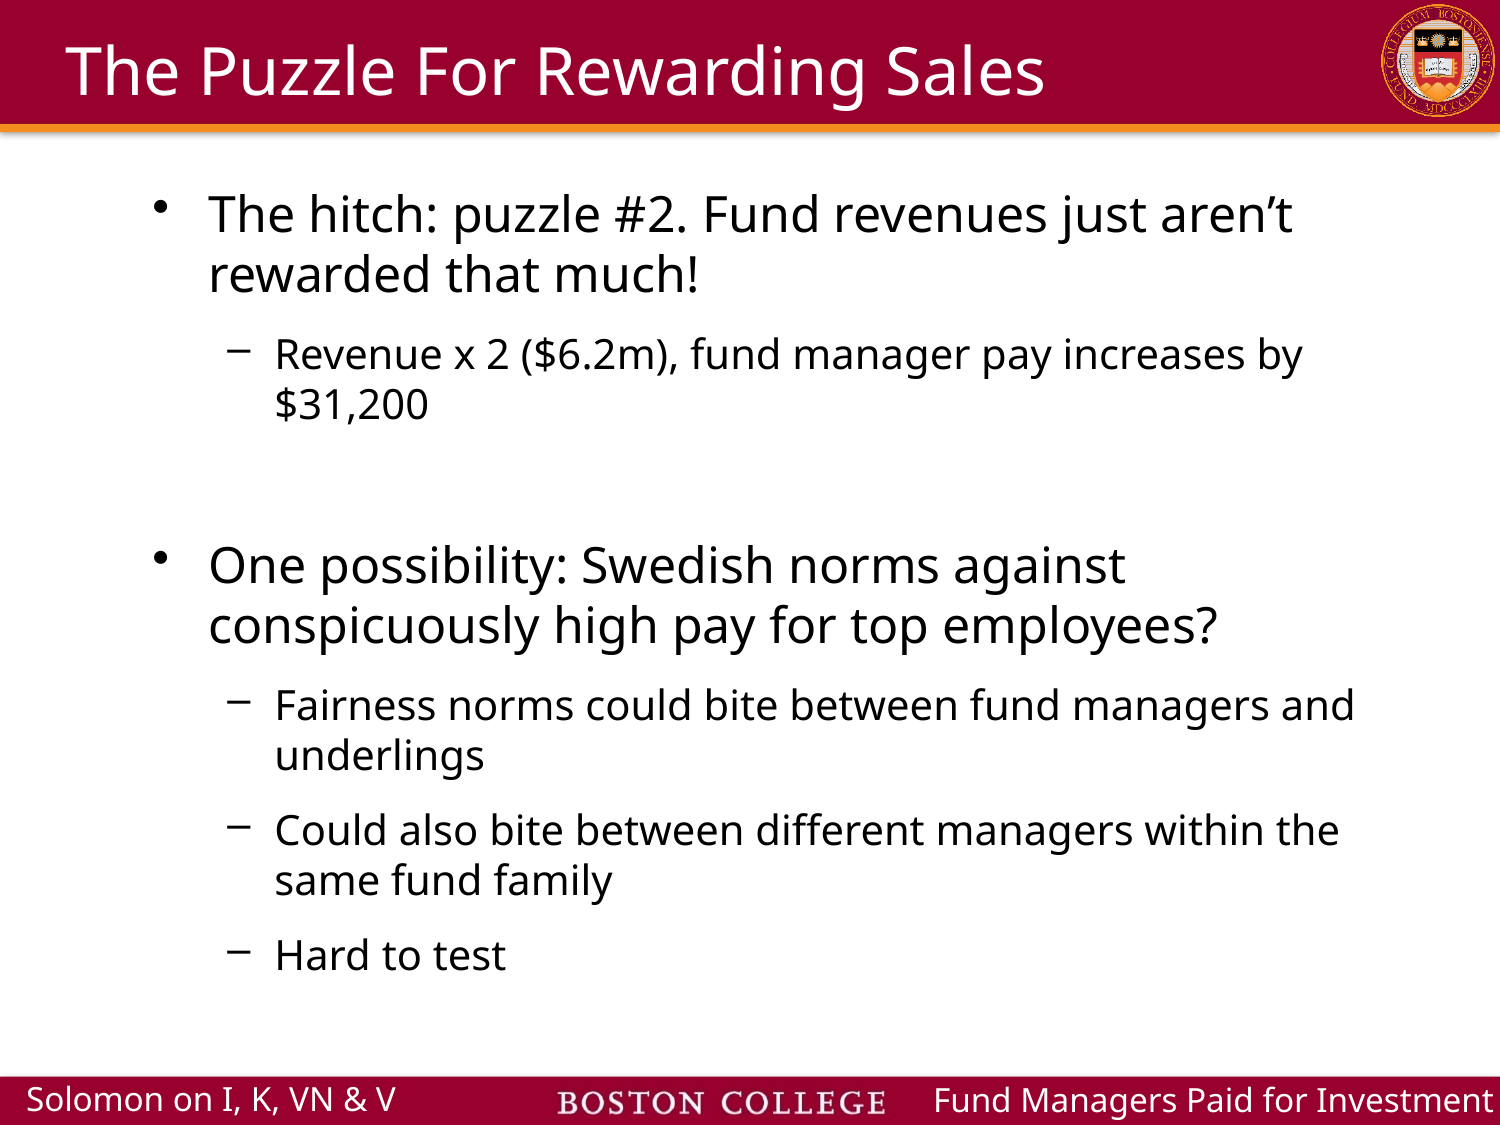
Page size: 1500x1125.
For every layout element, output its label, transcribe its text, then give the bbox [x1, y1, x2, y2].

picture [1381, 4, 1495, 117]
list The hitch: puzzle #2. Fund revenues just aren’t rewarded that much! Revenue x 2 ($6.2m), fund manager pay increases by $31,200 One possibility: Swedish norms against conspicuously high pay for top employees? Fairness norms could bite between fund managers and underlings Could also bite between different managers within the same fund family Hard to test [137, 174, 1401, 1001]
title The Puzzle For Rewarding Sales [49, 24, 1401, 113]
picture [553, 1086, 897, 1115]
